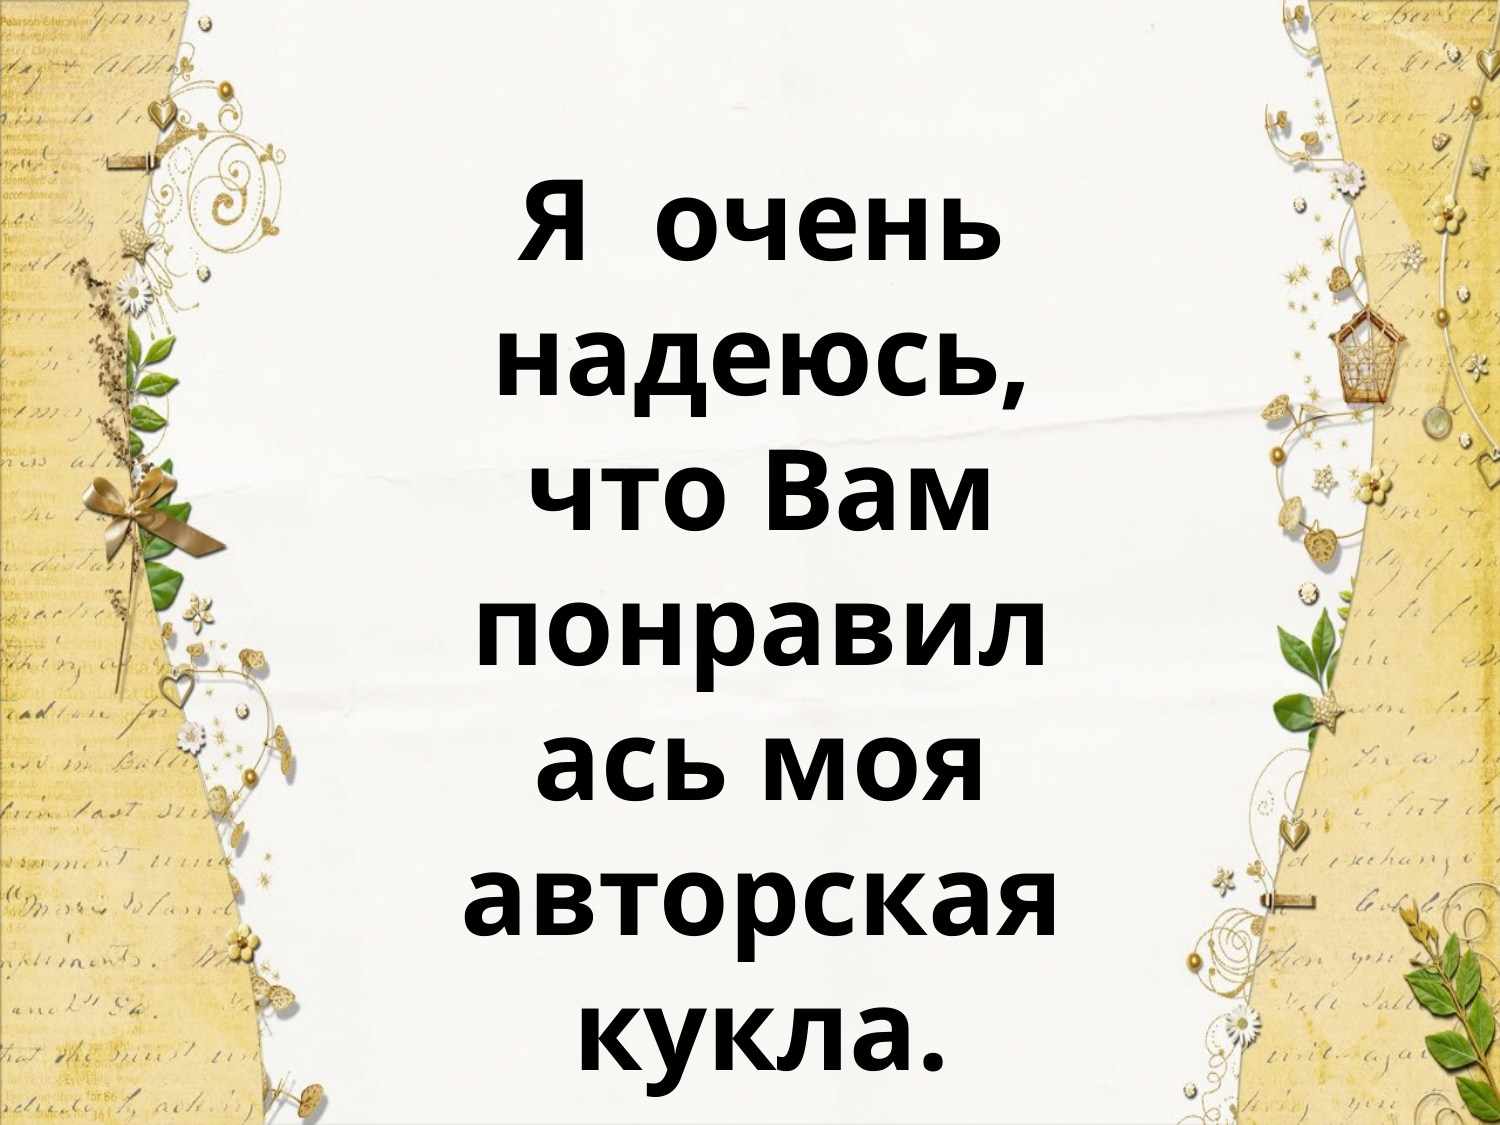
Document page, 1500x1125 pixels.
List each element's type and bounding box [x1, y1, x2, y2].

list [0, 0, 1500, 1125]
